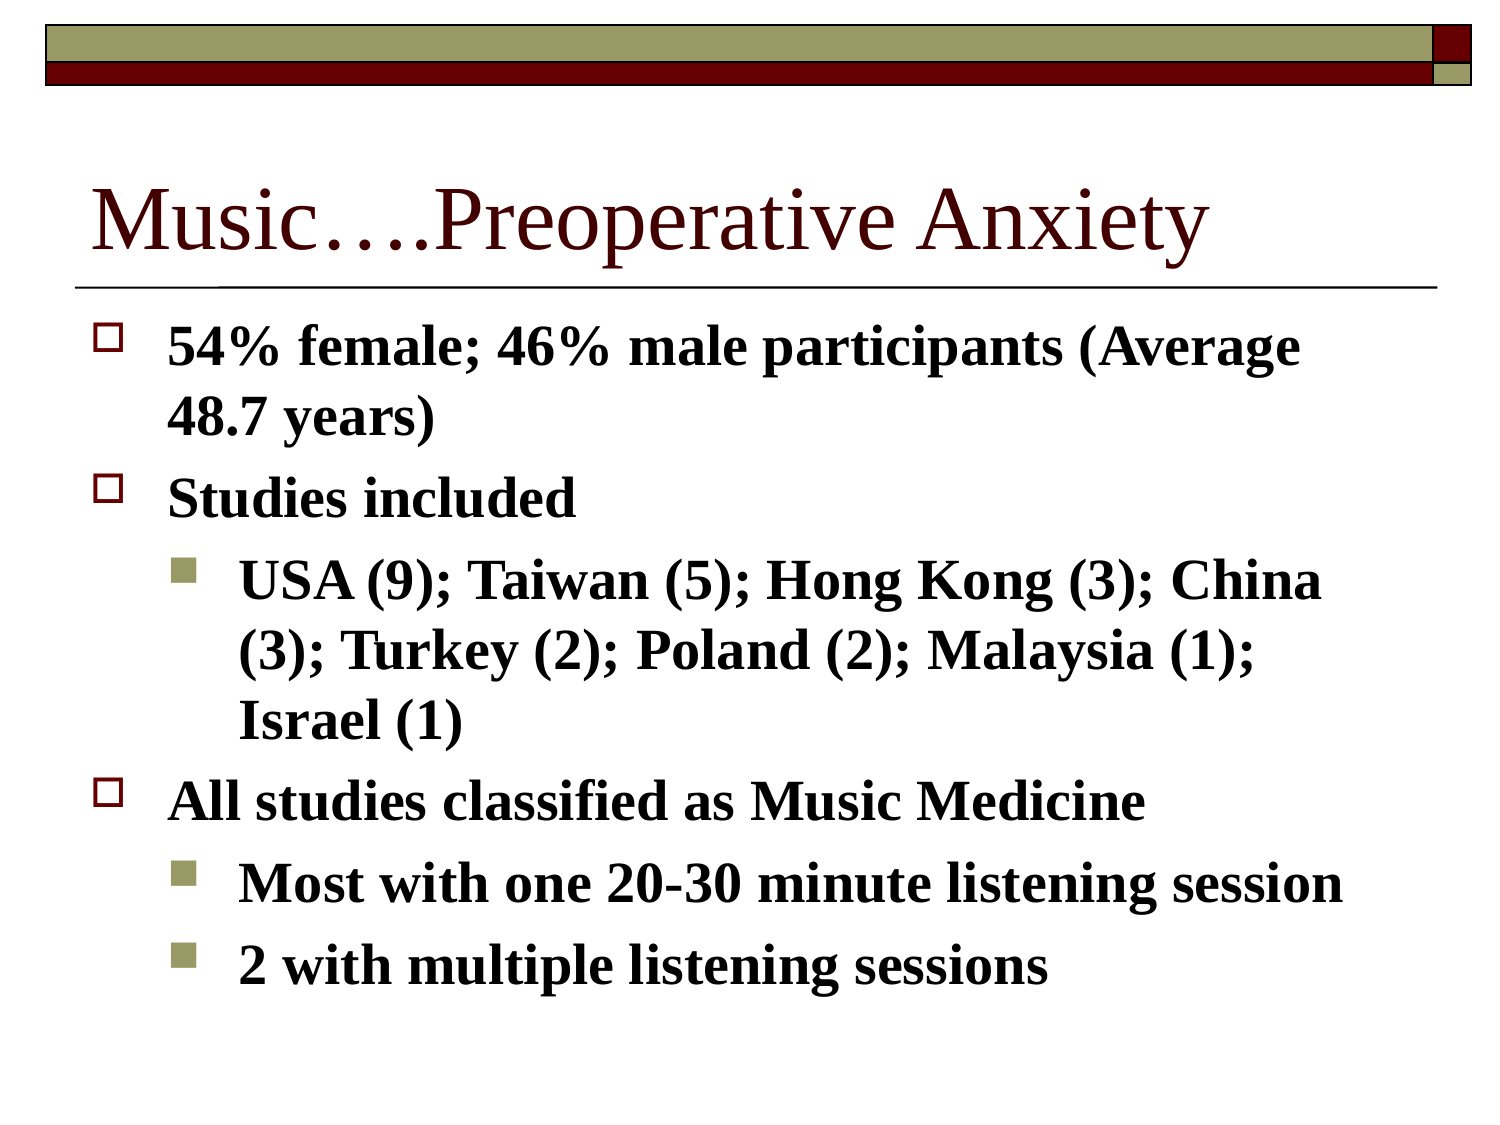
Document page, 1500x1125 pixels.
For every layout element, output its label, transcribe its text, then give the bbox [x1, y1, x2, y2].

title Music….Preoperative Anxiety [75, 87, 1425, 275]
list 54% female; 46% male participants (Average 48.7 years) Studies included USA (9); Taiwan (5); Hong Kong (3); China (3); Turkey (2); Poland (2); Malaysia (1); Israel (1) All studies classified as Music Medicine Most with one 20-30 minute listening session 2 with multiple listening sessions [75, 299, 1425, 1006]
